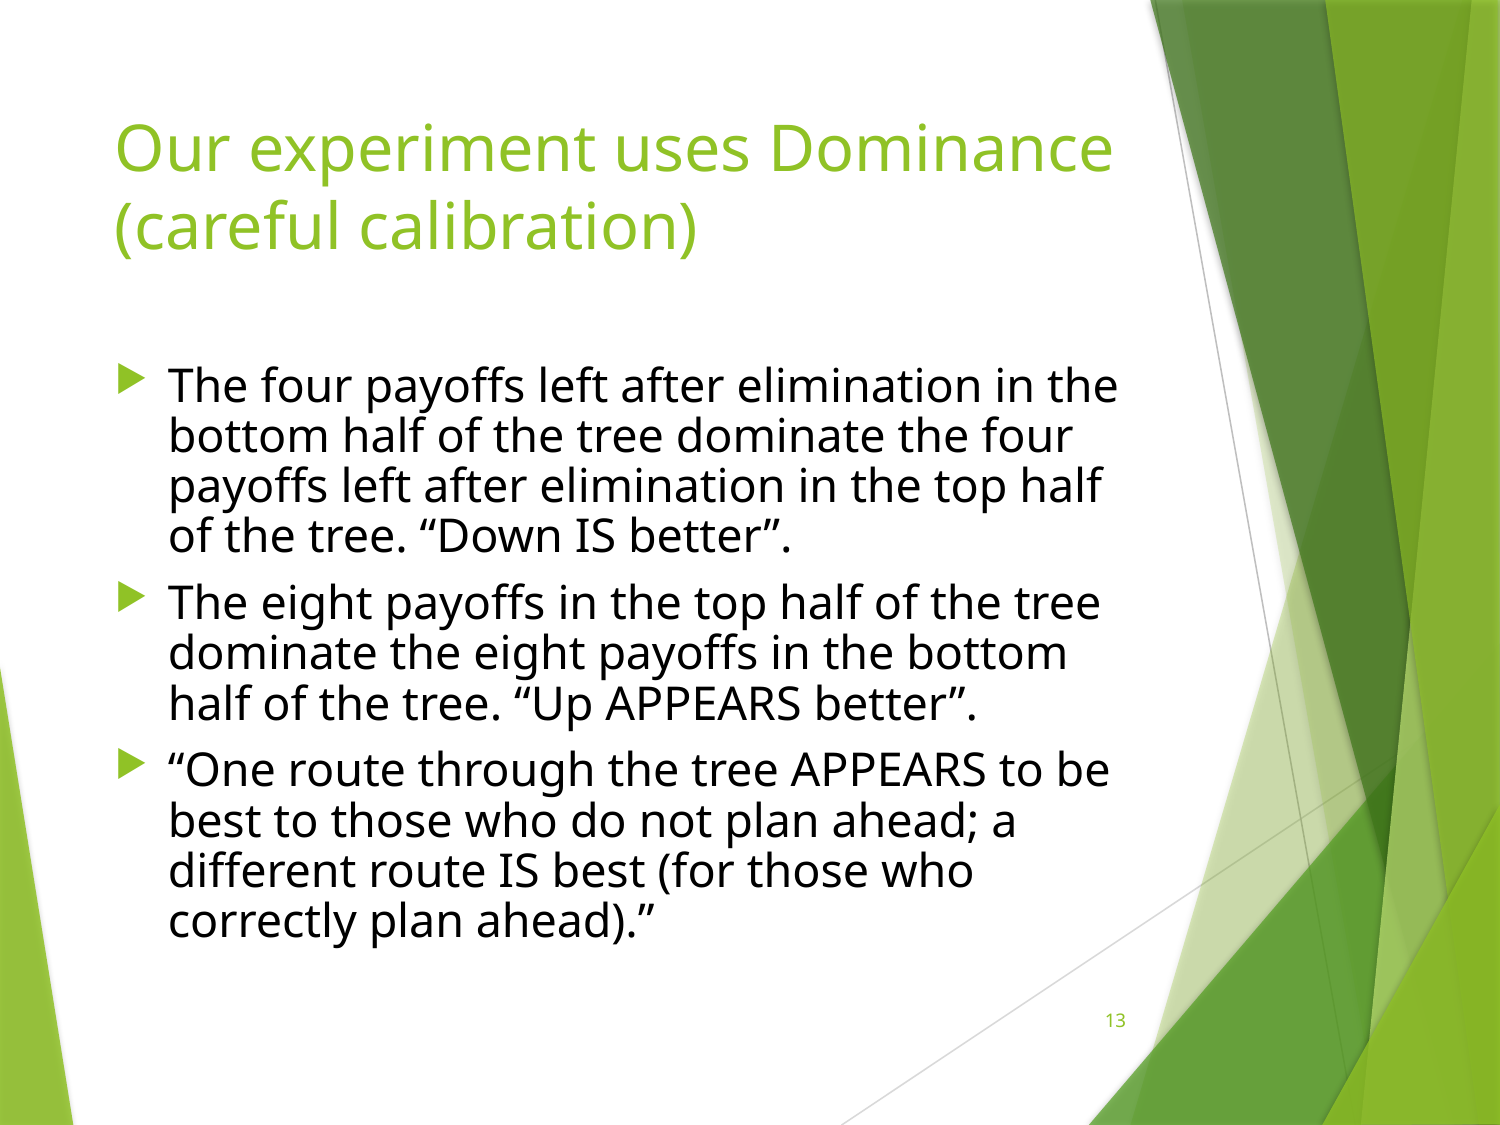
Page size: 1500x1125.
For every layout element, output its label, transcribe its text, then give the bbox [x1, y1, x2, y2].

slide_number 13 [1057, 991, 1142, 1051]
title Our experiment uses Dominance (careful calibration) [99, 99, 1142, 317]
list The four payoffs left after elimination in the bottom half of the tree dominate the four payoffs left after elimination in the top half of the tree. “Down IS better”. The eight payoffs in the top half of the tree dominate the eight payoffs in the bottom half of the tree. “Up APPEARS better”. “One route through the tree APPEARS to be best to those who do not plan ahead; a different route IS best (for those who correctly plan ahead).” [99, 354, 1142, 992]
